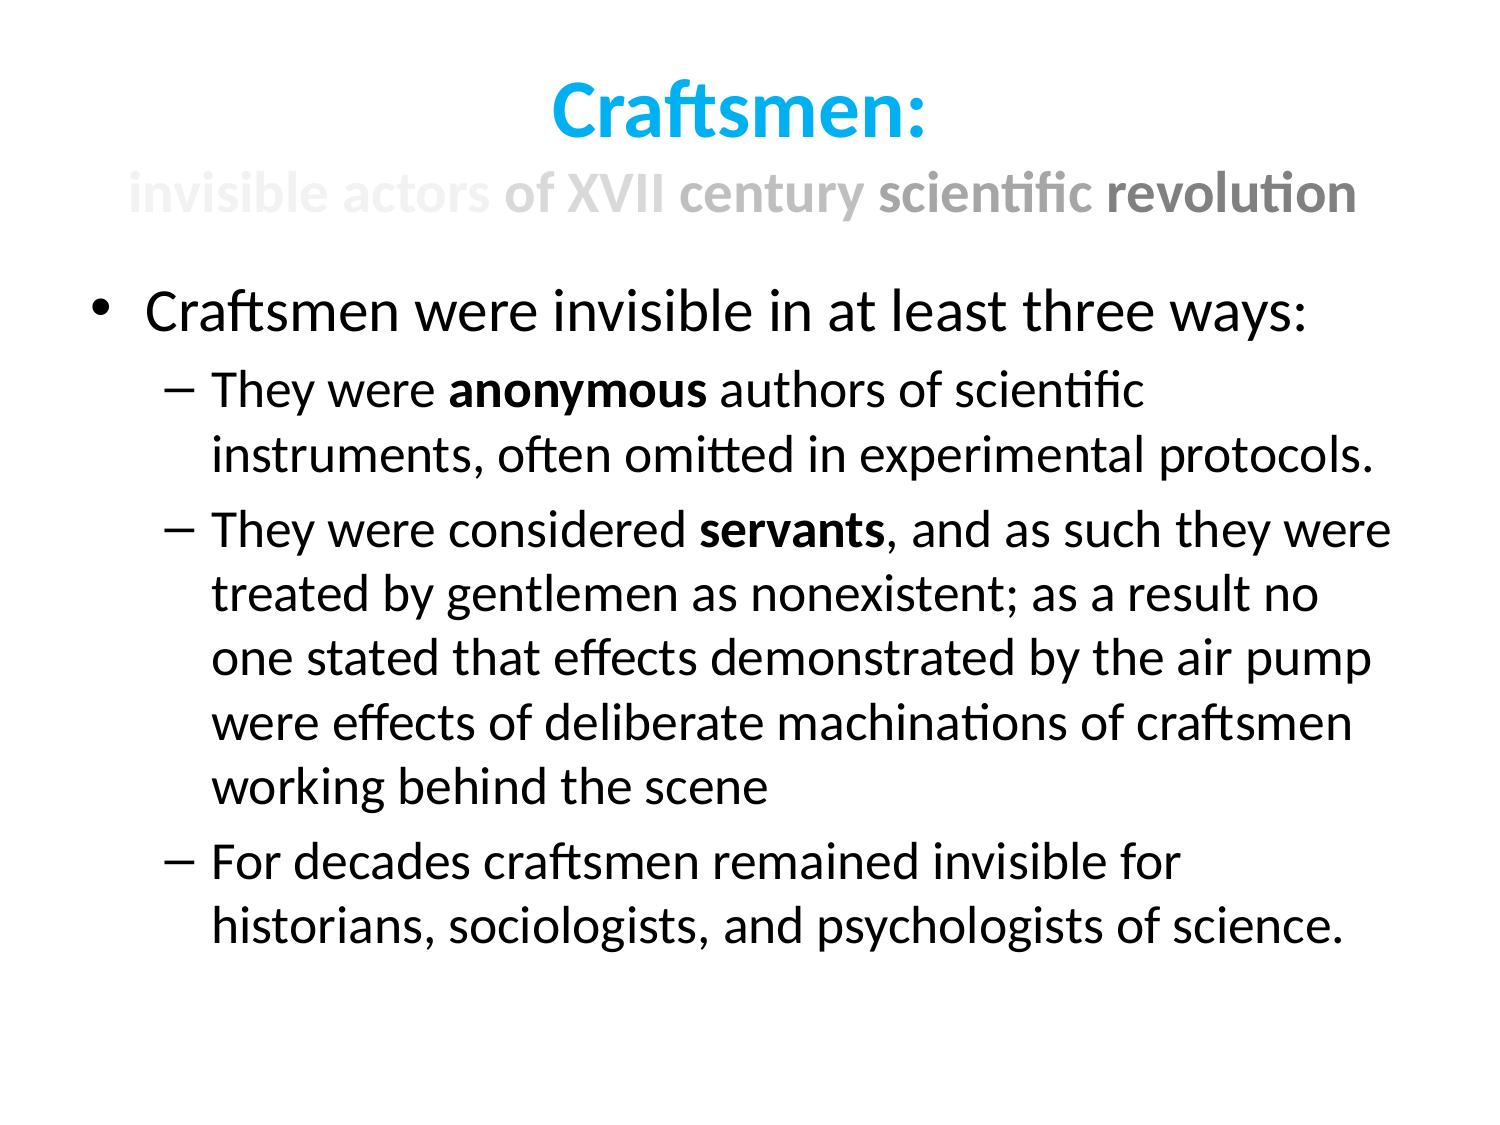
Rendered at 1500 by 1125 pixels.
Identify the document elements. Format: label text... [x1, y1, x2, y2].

title Craftsmen: invisible actors of XVII century scientific revolution [75, 45, 1425, 233]
list Craftsmen were invisible in at least three ways: They were anonymous authors of scientific instruments, often omitted in experimental protocols. They were considered servants, and as such they were treated by gentlemen as nonexistent; as a result no one stated that effects demonstrated by the air pump were effects of deliberate machinations of craftsmen working behind the scene For decades craftsmen remained invisible for historians, sociologists, and psychologists of science. [75, 262, 1425, 1071]
